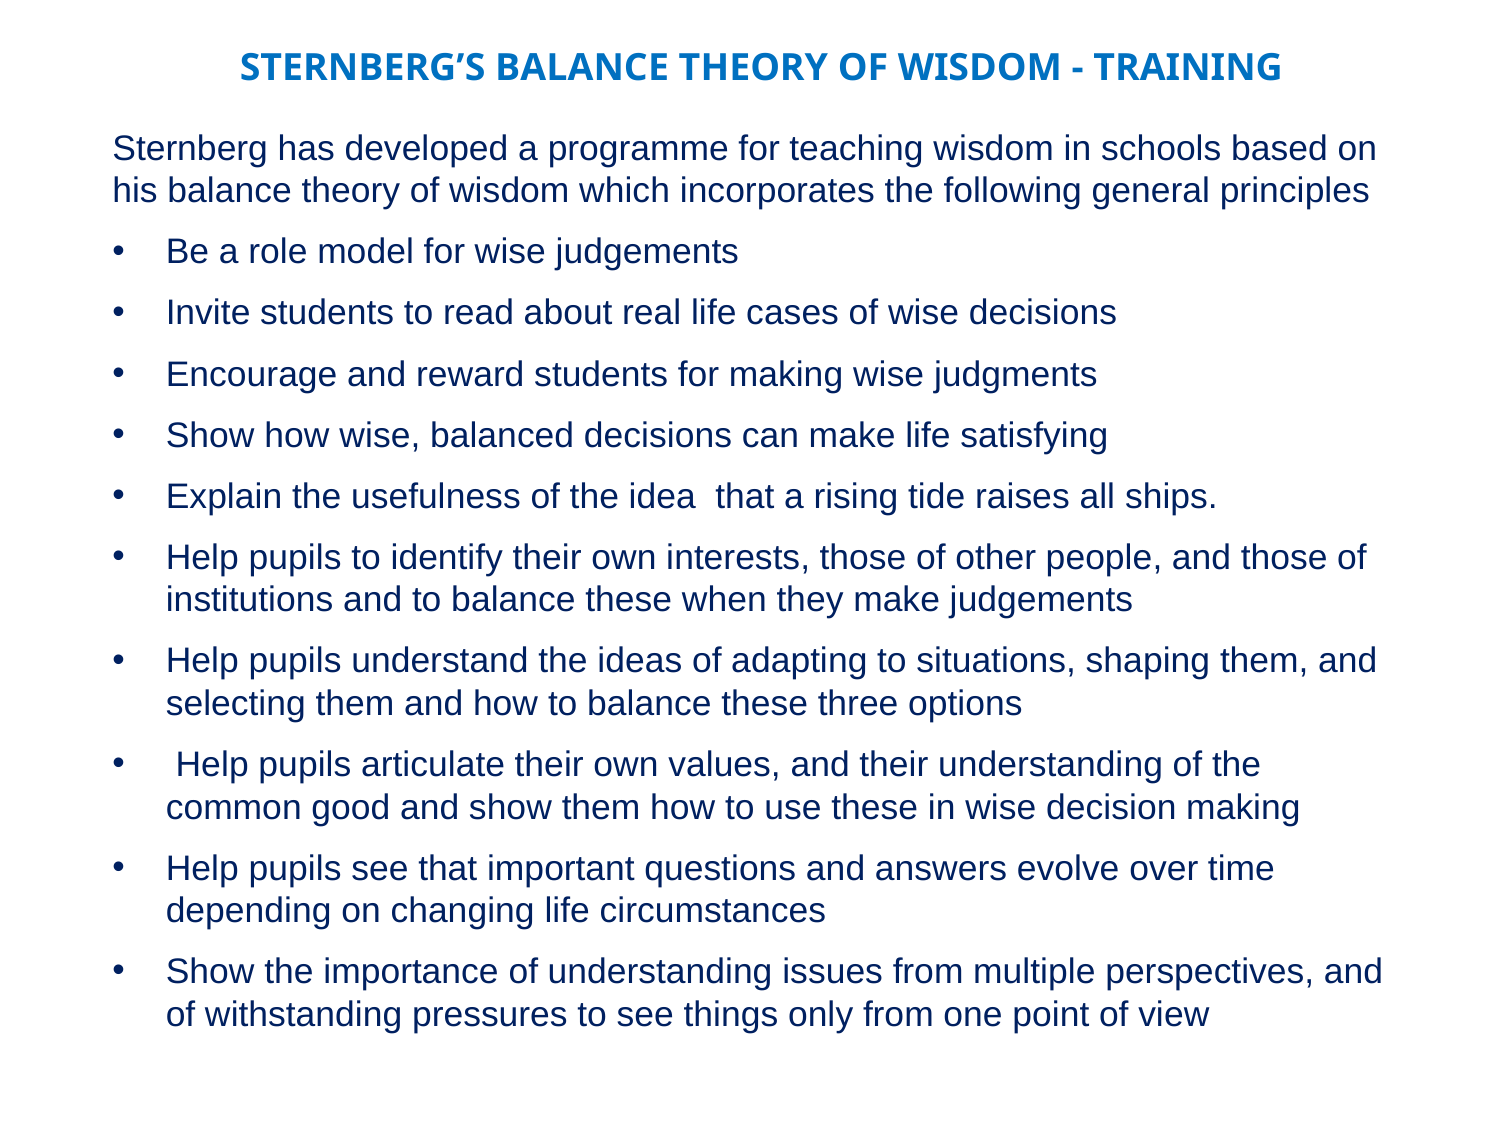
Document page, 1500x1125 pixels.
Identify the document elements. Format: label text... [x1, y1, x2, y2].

list Sternberg has developed a programme for teaching wisdom in schools based on his balance theory of wisdom which incorporates the following general principles Be a role model for wise judgements Invite students to read about real life cases of wise decisions Encourage and reward students for making wise judgments Show how wise, balanced decisions can make life satisfying Explain the usefulness of the idea that a rising tide raises all ships. Help pupils to identify their own interests, those of other people, and those of institutions and to balance these when they make judgements Help pupils understand the ideas of adapting to situations, shaping them, and selecting them and how to balance these three options Help pupils articulate their own values, and their understanding of the common good and show them how to use these in wise decision making Help pupils see that important questions and answers evolve over time depending on changing life circumstances Show the importance of understanding issues from multiple perspectives, and of withstanding pressures to see things only from one point of view [97, 117, 1403, 1090]
text_box STERNBERG’S BALANCE THEORY OF WISDOM - TRAINING [225, 35, 1309, 96]
